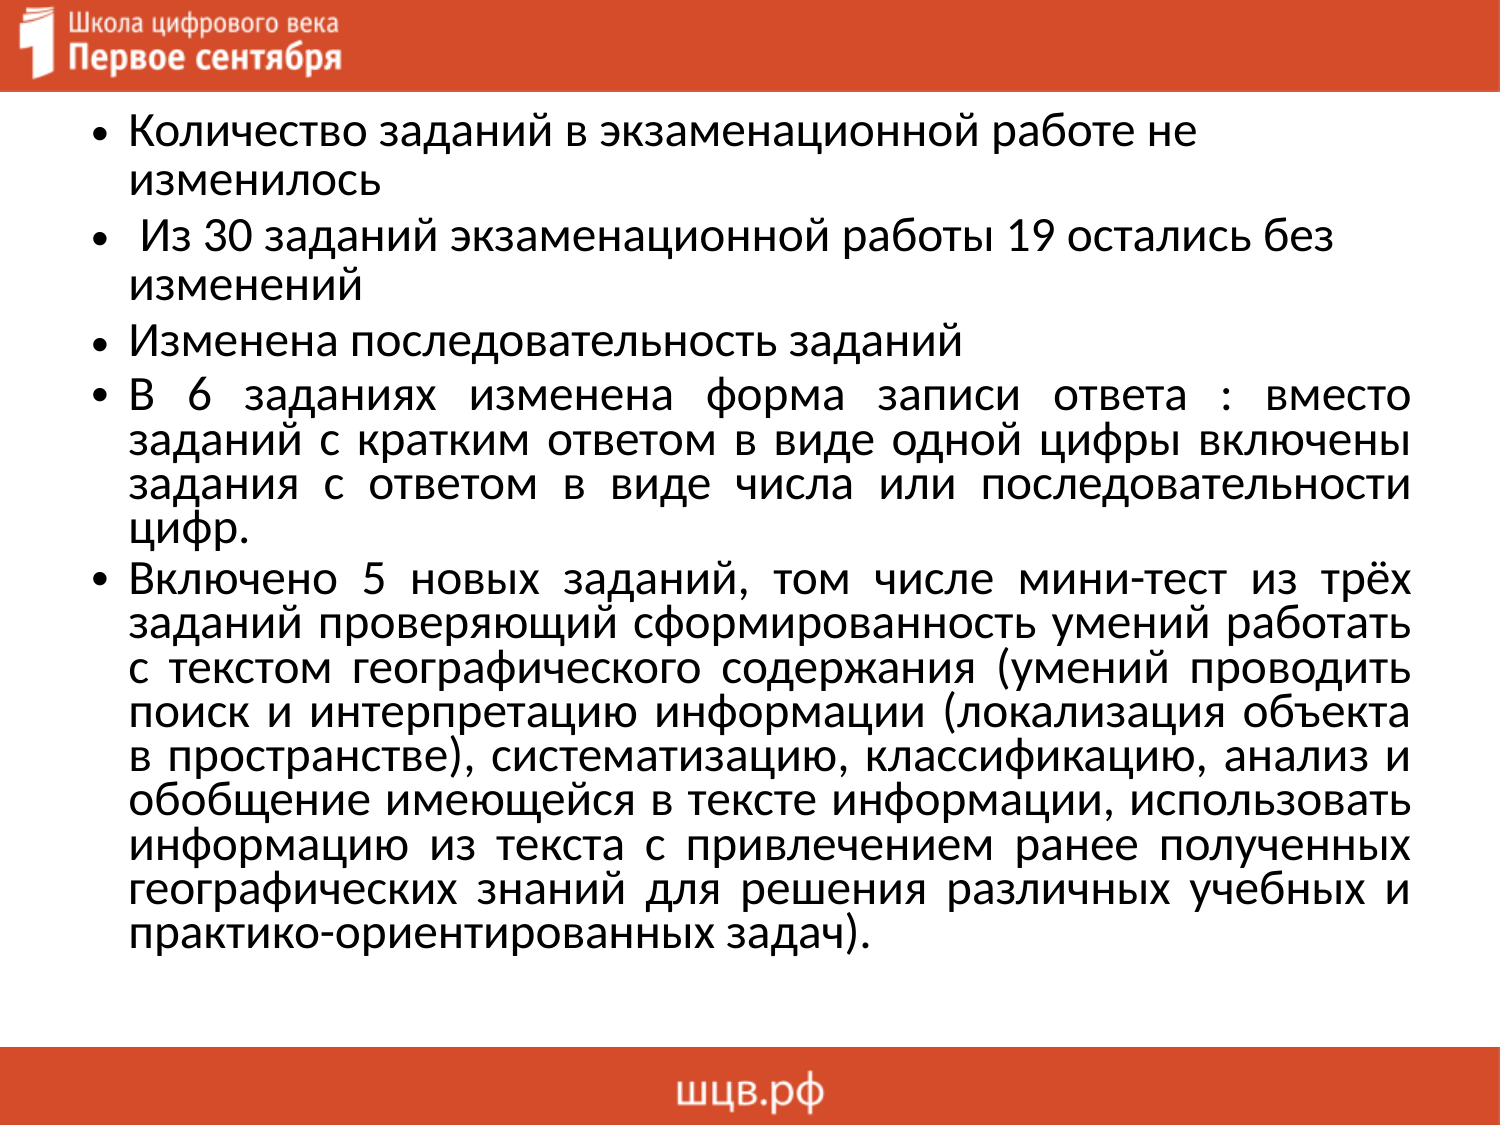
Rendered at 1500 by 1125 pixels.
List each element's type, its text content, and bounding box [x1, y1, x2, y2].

picture [0, 1047, 1500, 1125]
text_box Количество заданий в экзаменационной работе не изменилось Из 30 заданий экзаменационной работы 19 остались без изменений Изменена последовательность заданий В 6 заданиях изменена форма записи ответа : вместо заданий с кратким ответом в виде одной цифры включены задания с ответом в виде числа или последовательности цифр. Включено 5 новых заданий, том числе мини-тест из трёх заданий проверяющий сформированность умений работать с текстом географического содержания (умений проводить поиск и интерпретацию информации (локализация объекта в пространстве), систематизацию, классификацию, анализ и обобщение имеющейся в тексте информации, использовать информацию из текста с привлечением ранее полученных географических знаний для решения различных учебных и практико-ориентированных задач). [76, 101, 1427, 1033]
picture [0, 0, 1500, 92]
